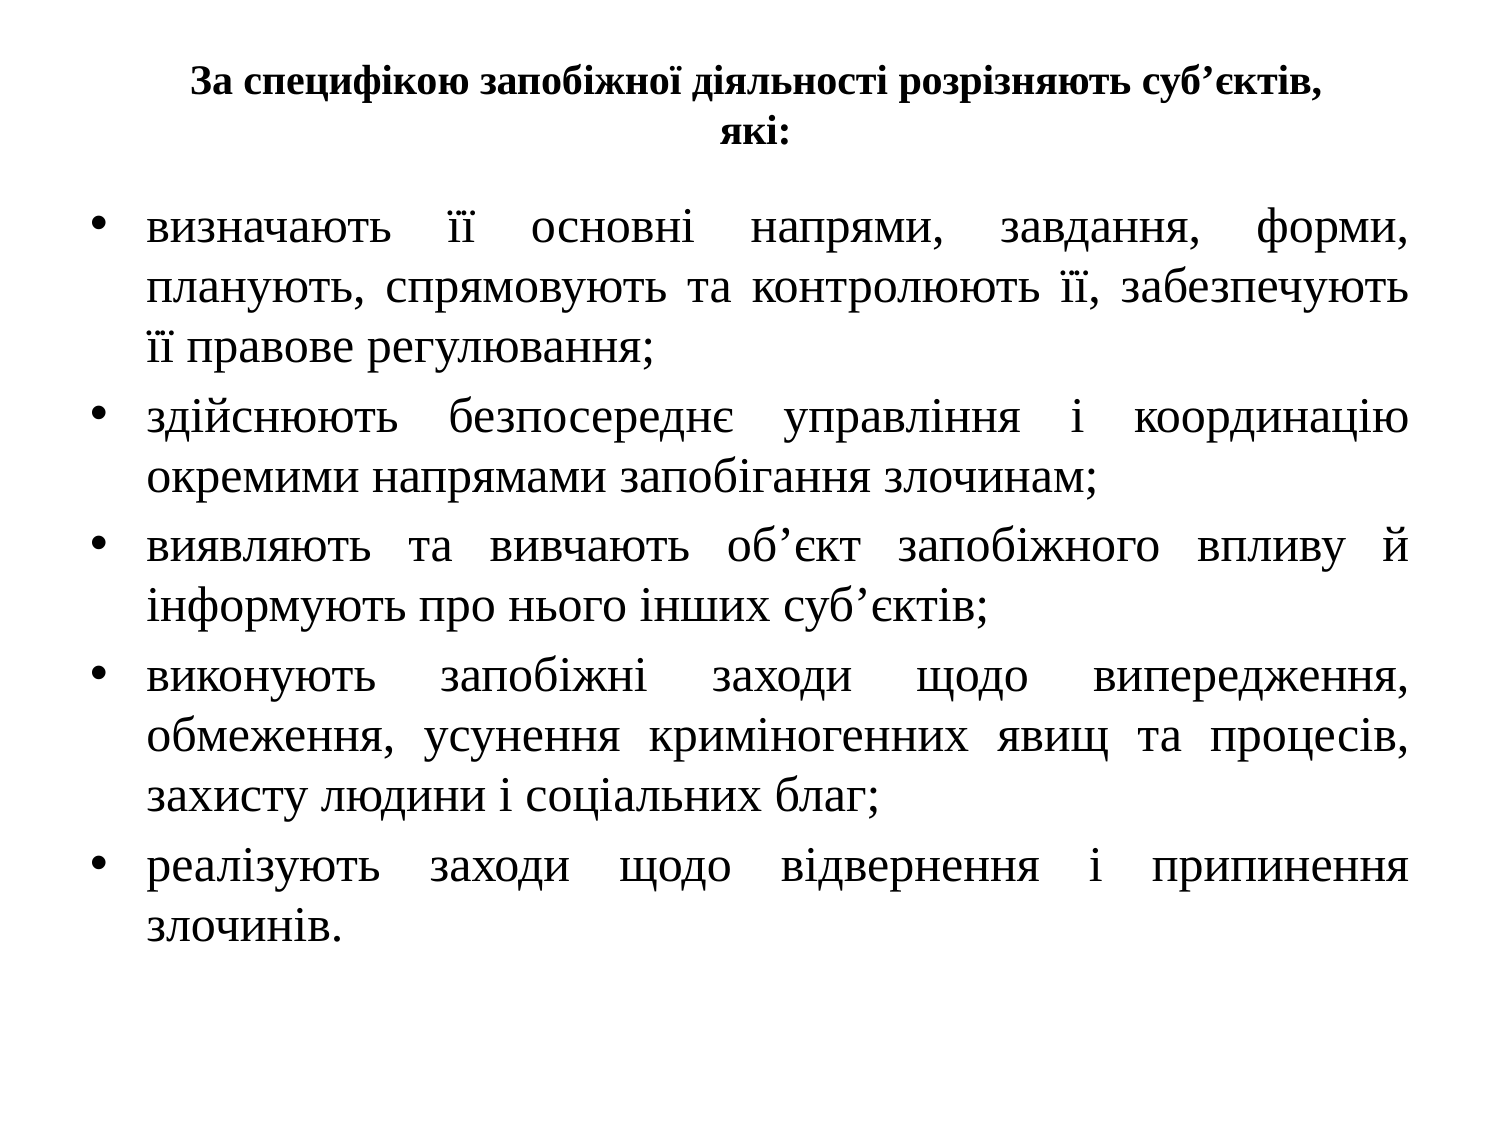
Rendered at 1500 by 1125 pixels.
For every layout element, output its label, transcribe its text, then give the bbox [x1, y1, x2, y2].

list визначають її основні напрями, завдання, форми, планують, спрямовують та контролюють її, забезпечують її правове регулювання; здійснюють безпосереднє управління і координацію окремими напрямами запобігання злочинам; виявляють та вивчають об’єкт запобіжного впливу й інформують про нього інших суб’єктів; виконують запобіжні заходи щодо випередження, обмеження, усунення криміногенних явищ та процесів, захисту людини і соціальних благ; реалізують заходи щодо відвернення і припинення злочинів. [75, 184, 1425, 1005]
title За специфікою запобіжної діяльності розрізняють суб’єктів, які: [135, 45, 1376, 184]
